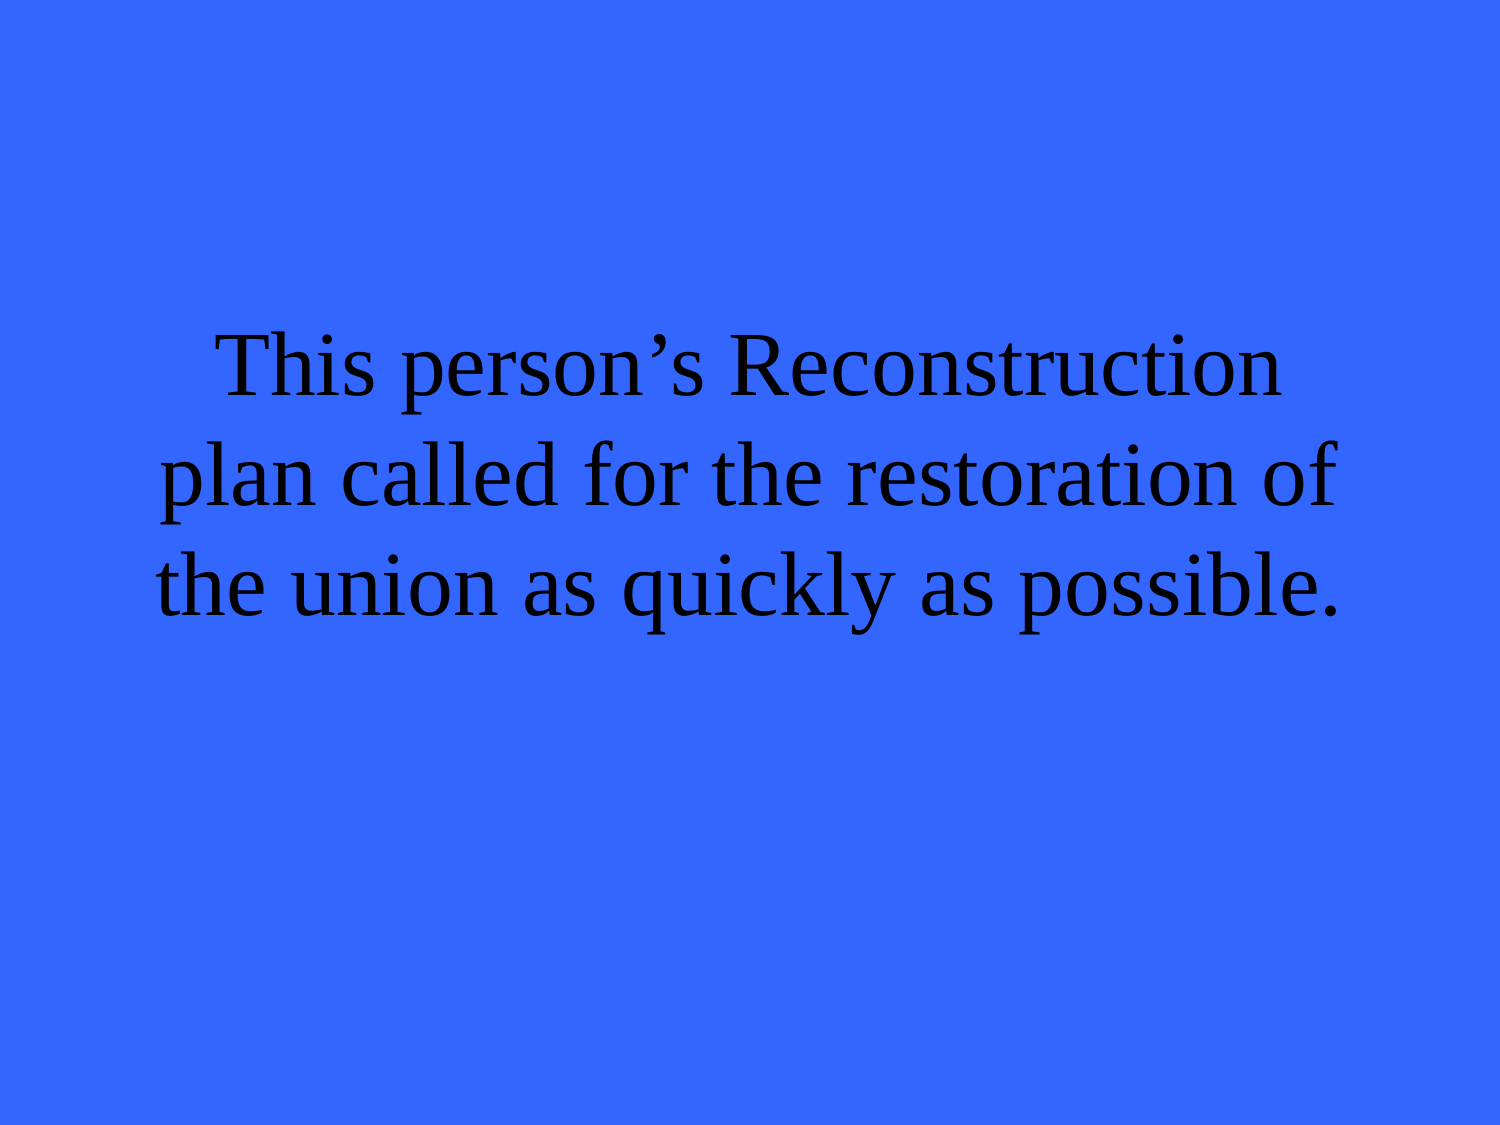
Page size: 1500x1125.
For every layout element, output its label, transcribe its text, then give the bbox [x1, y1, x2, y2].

title This person’s Reconstruction plan called for the restoration of the union as quickly as possible. [112, 374, 1388, 563]
